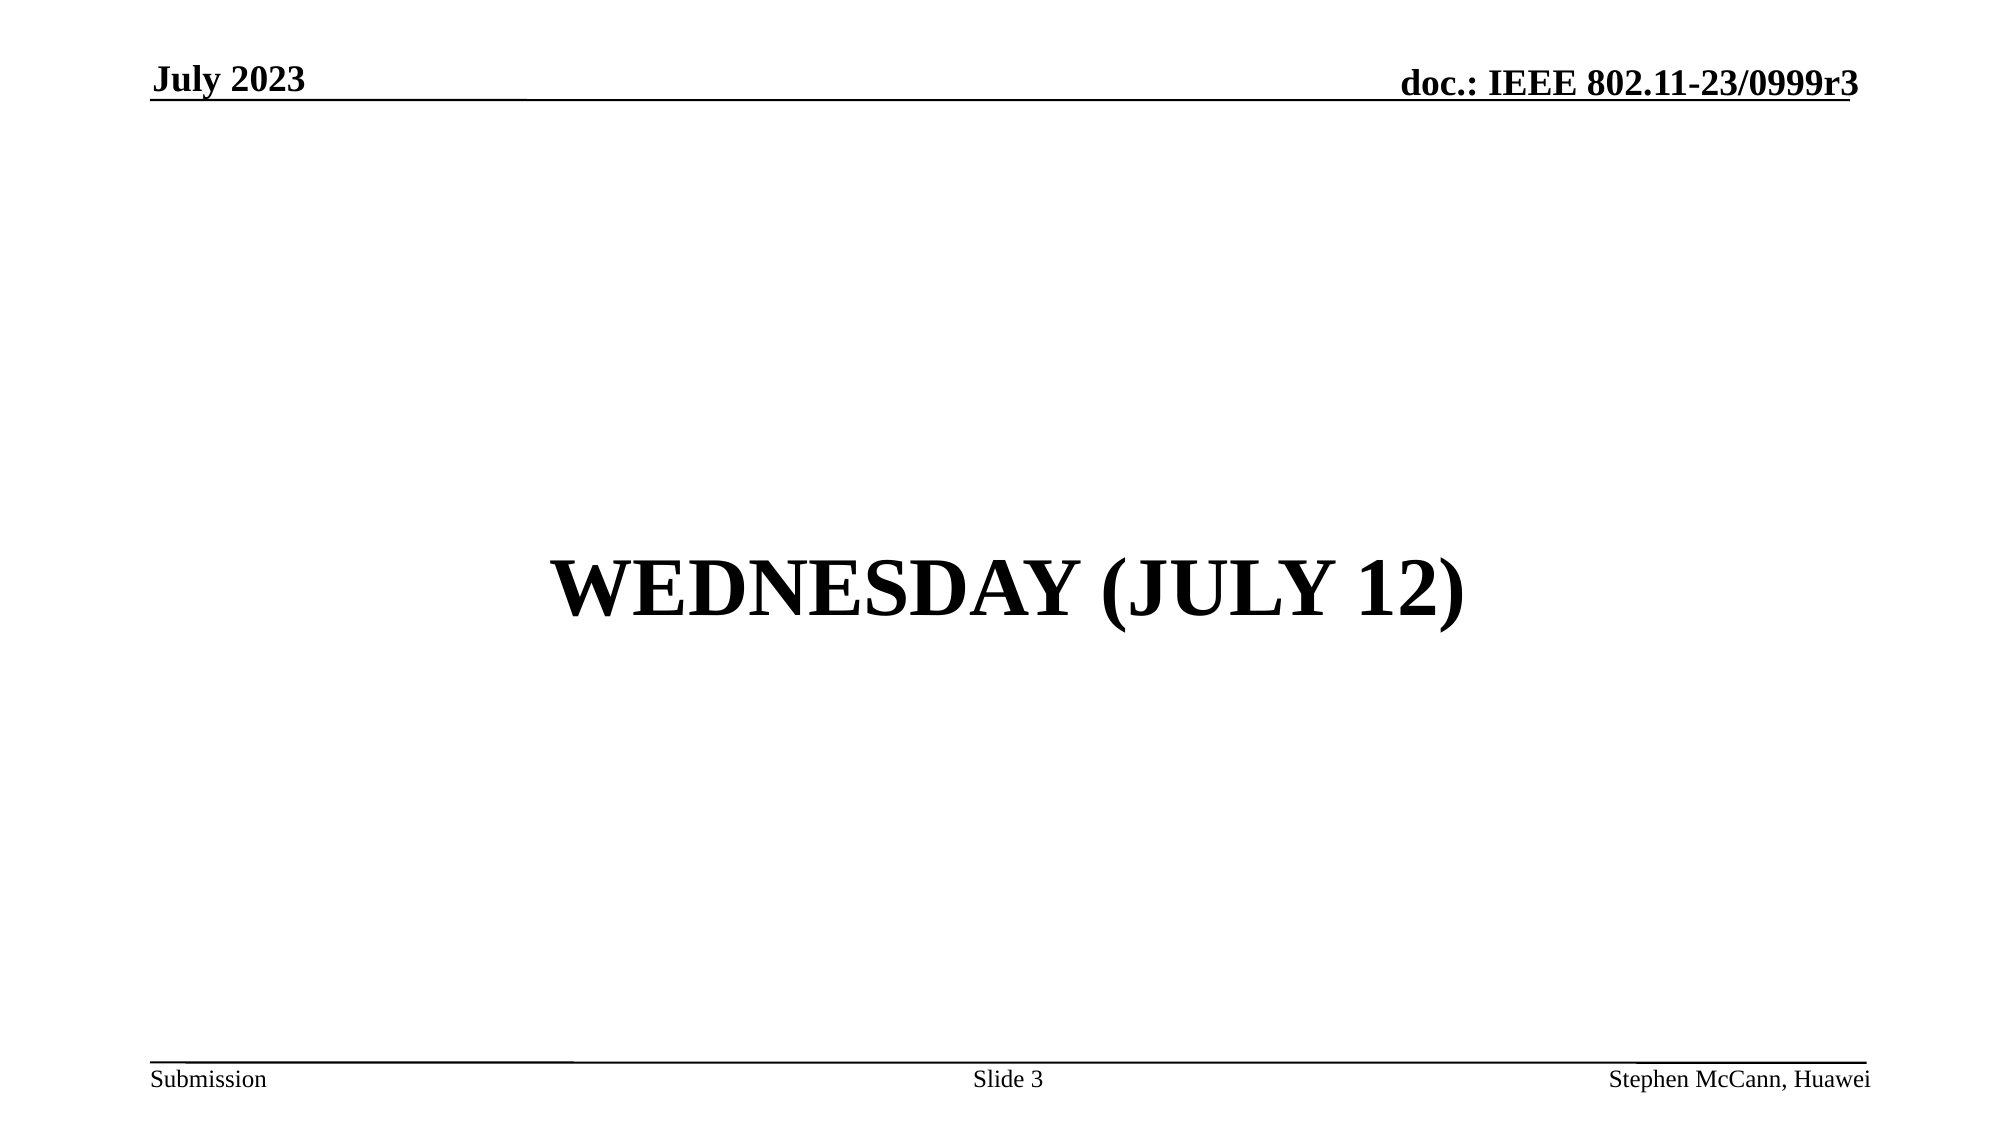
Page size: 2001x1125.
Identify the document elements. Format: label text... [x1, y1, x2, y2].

footer Stephen McCann, Huawei [1174, 1061, 1872, 1093]
slide_number Slide 3 [950, 1061, 1067, 1123]
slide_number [152, 54, 563, 100]
title WEDNESDAY (July 12) [157, 524, 1859, 749]
